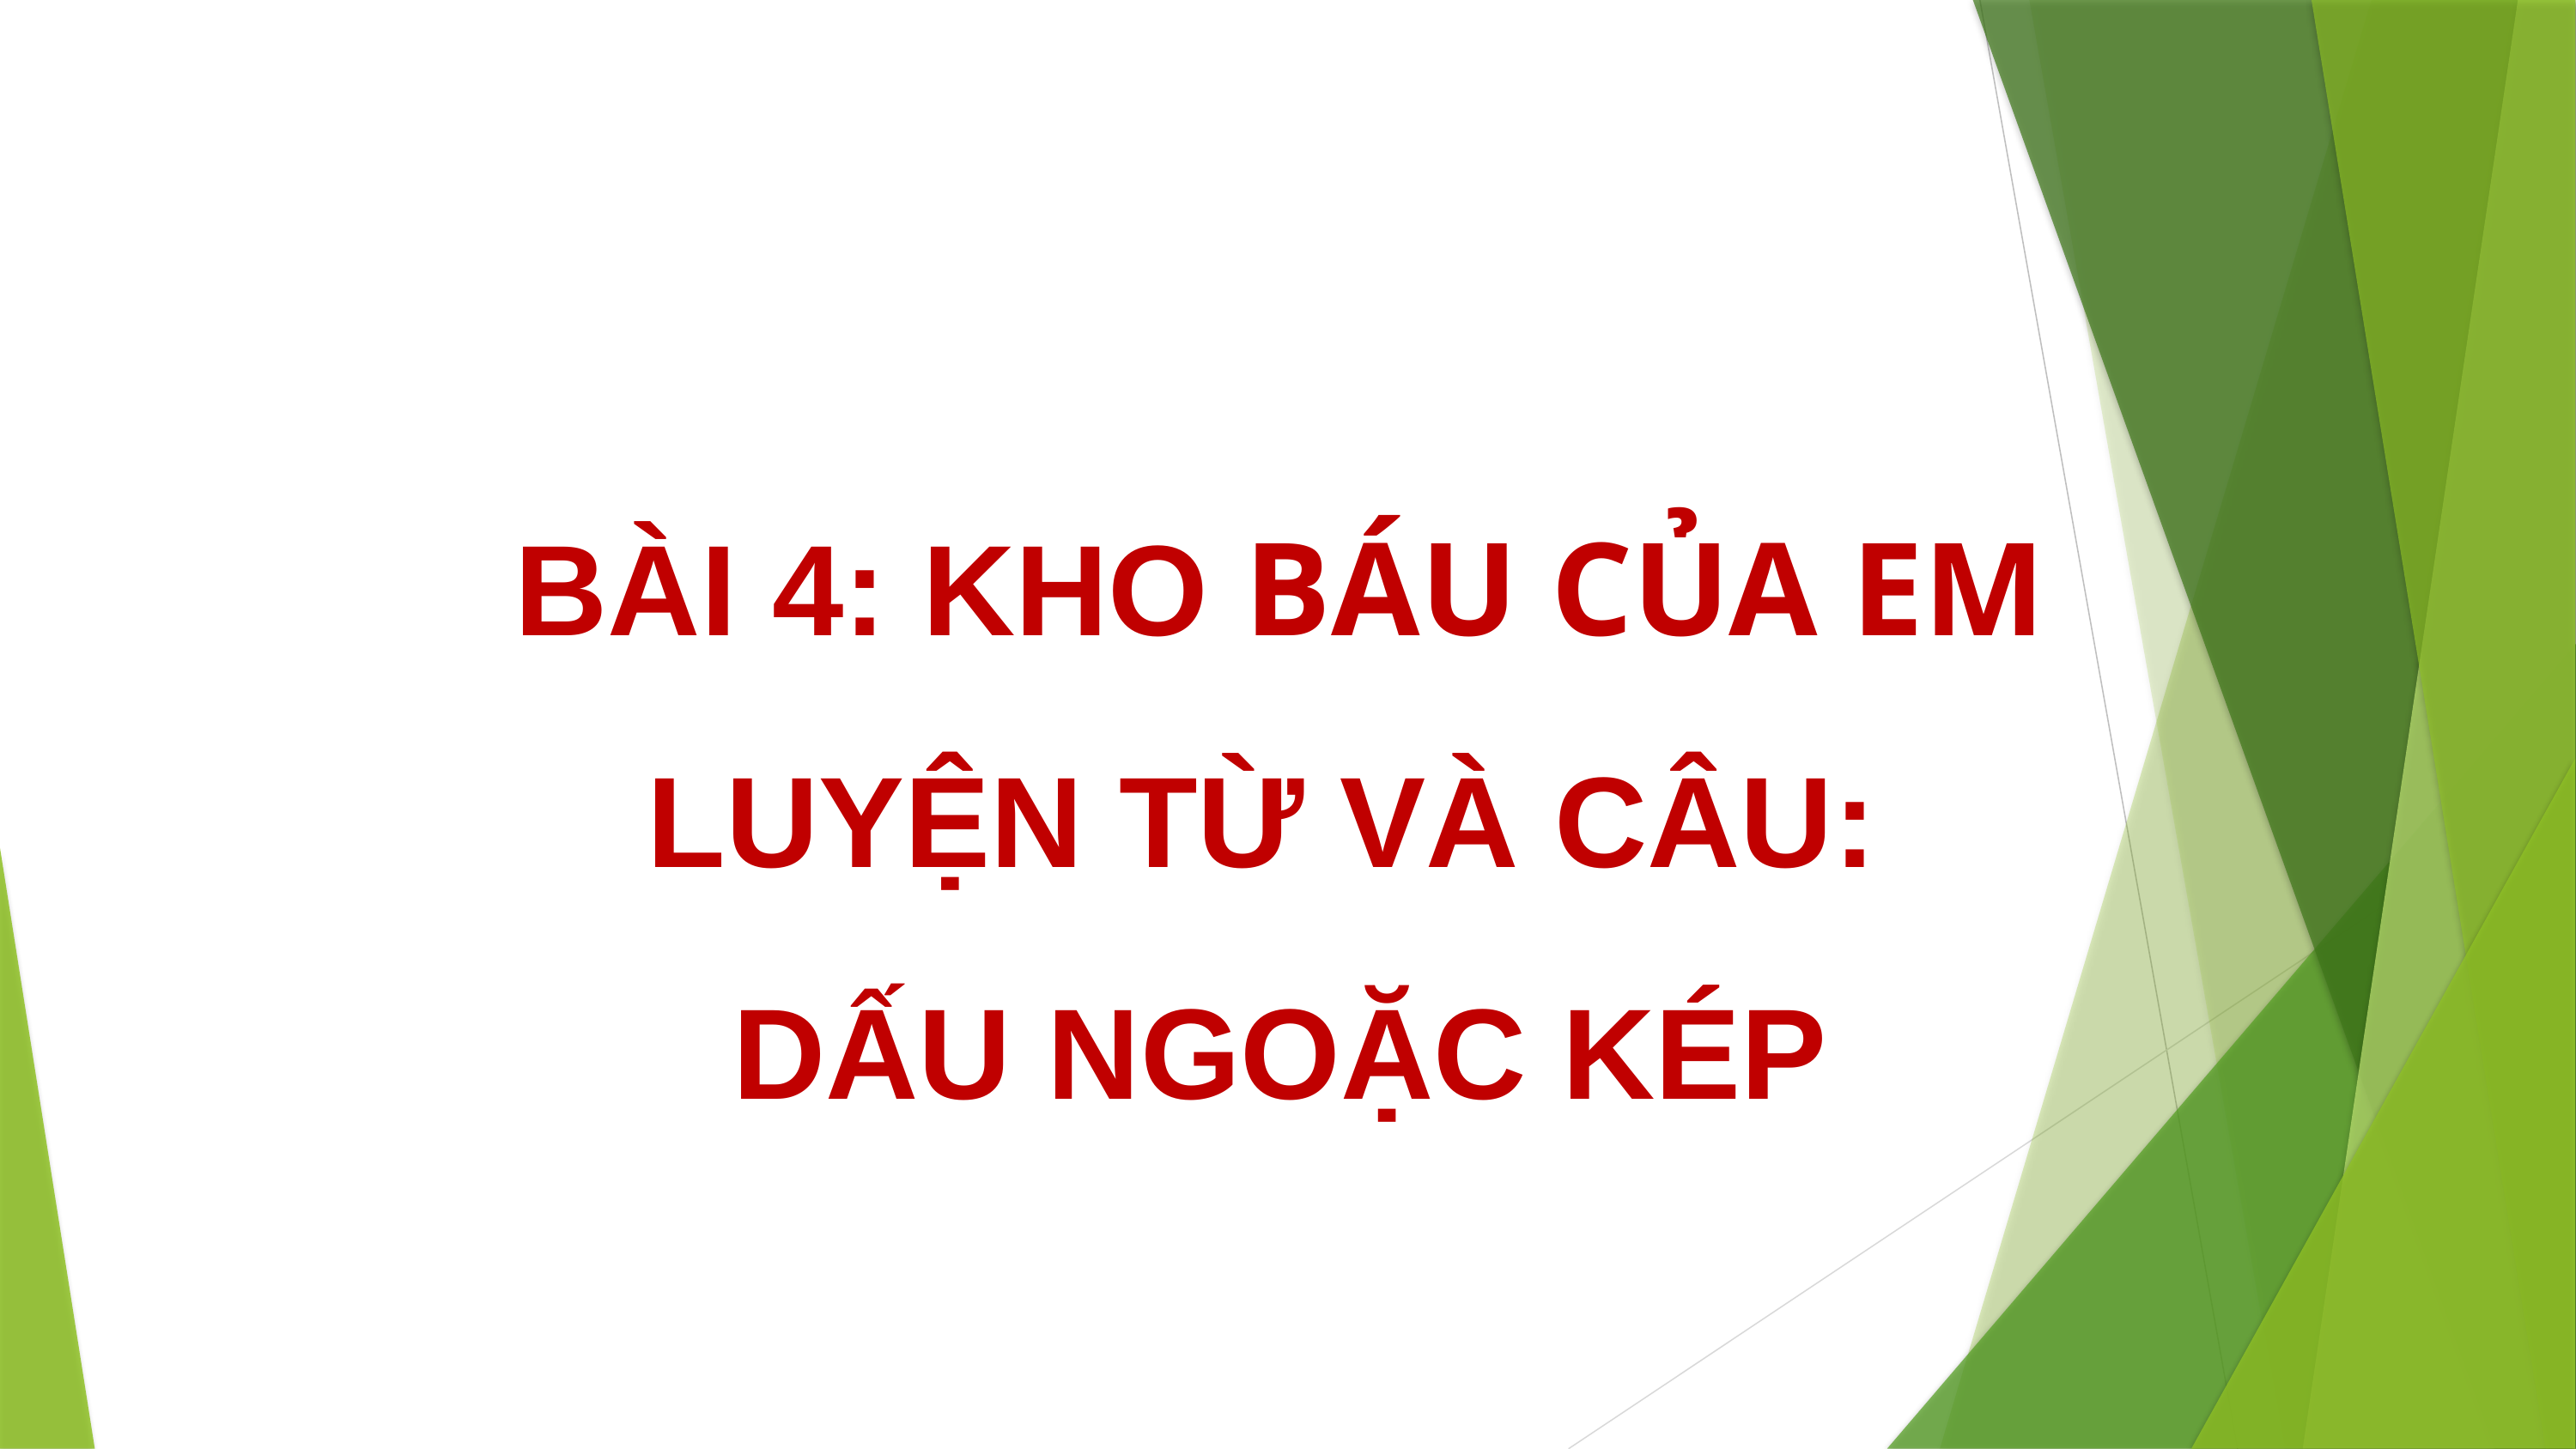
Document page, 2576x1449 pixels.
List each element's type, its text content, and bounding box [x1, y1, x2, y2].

text_box BÀI 4: KHO BÁU CỦA EM LUYỆN TỪ VÀ CÂU: DẤU NGOẶC KÉP [268, 429, 2292, 1125]
